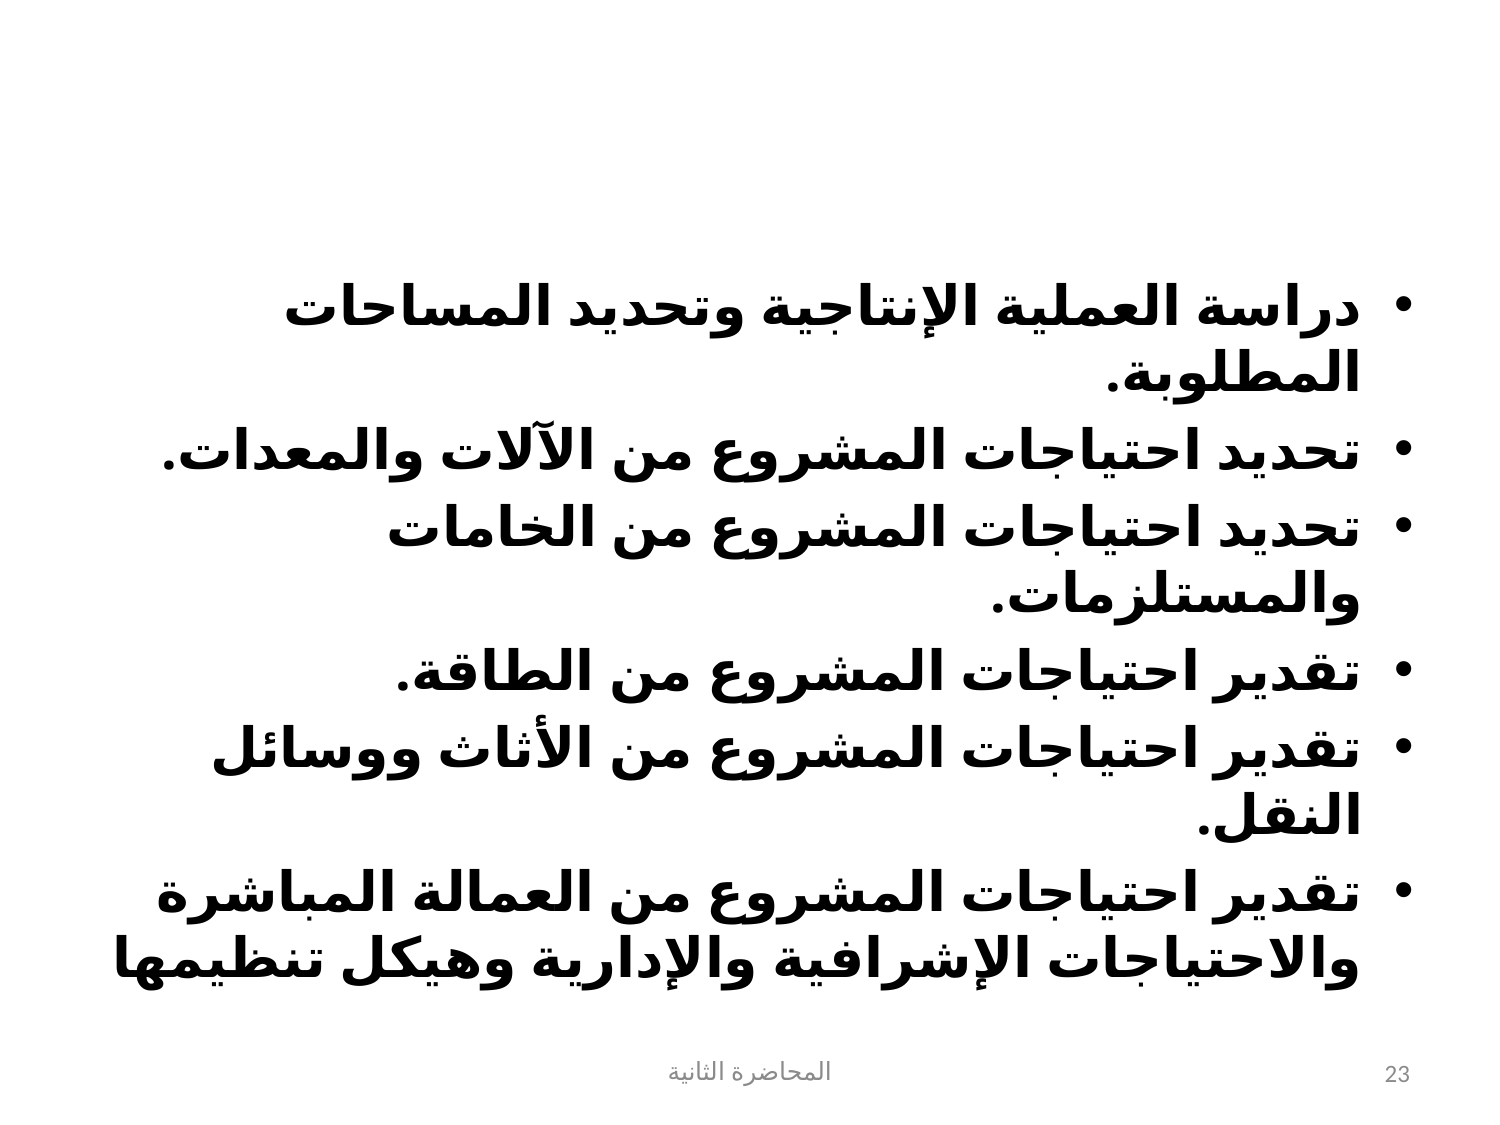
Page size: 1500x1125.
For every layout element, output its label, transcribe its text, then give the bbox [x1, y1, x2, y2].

footer المحاضرة الثانية [512, 1042, 988, 1103]
slide_number 23 [1074, 1042, 1425, 1103]
list دراسة العملية الإنتاجية وتحديد المساحات المطلوبة. تحديد احتياجات المشروع من الآلات والمعدات. تحديد احتياجات المشروع من الخامات والمستلزمات. تقدير احتياجات المشروع من الطاقة. تقدير احتياجات المشروع من الأثاث ووسائل النقل. تقدير احتياجات المشروع من العمالة المباشرة والاحتياجات الإشرافية والإدارية وهيكل تنظيمها [75, 262, 1425, 1005]
